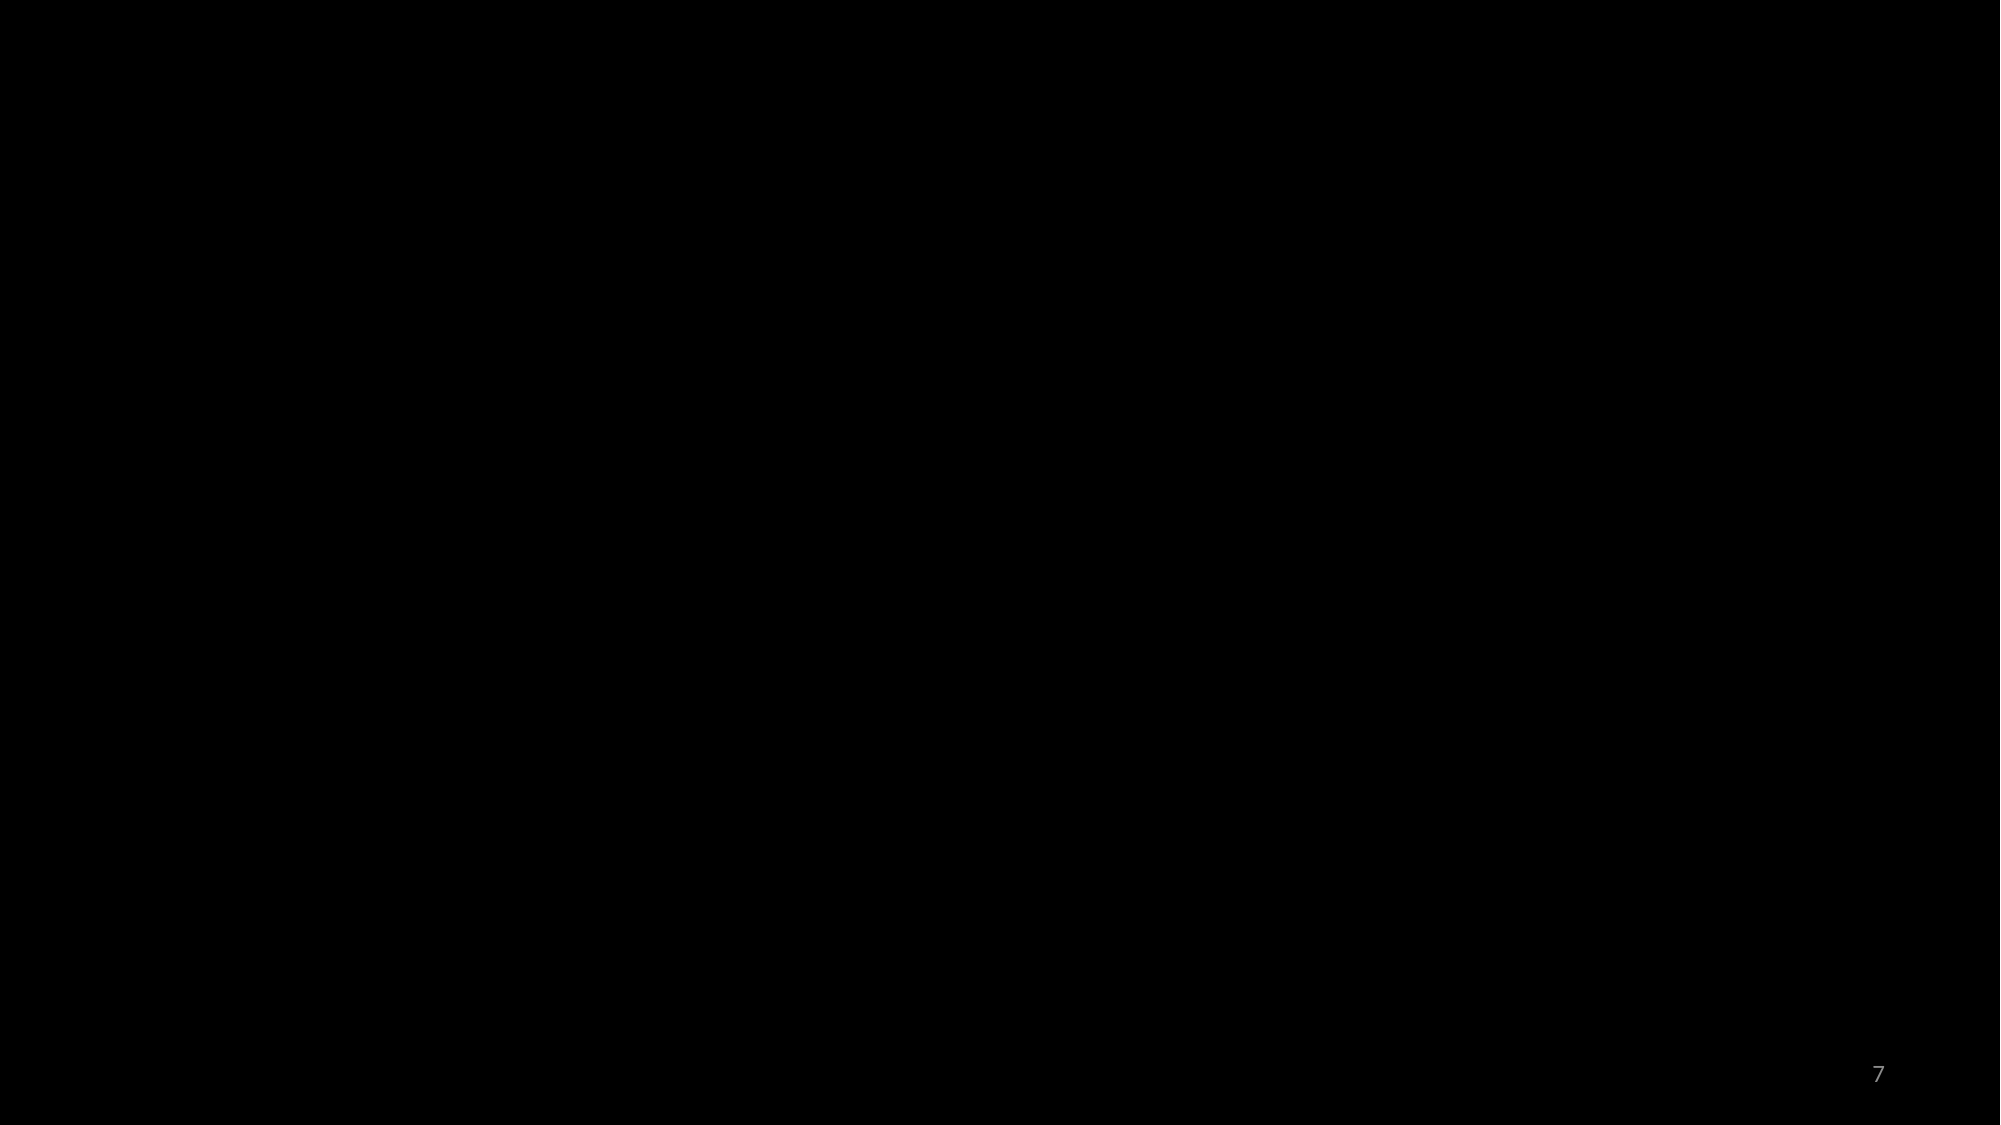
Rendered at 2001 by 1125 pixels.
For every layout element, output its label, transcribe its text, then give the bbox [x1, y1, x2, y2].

slide_number 8 [1433, 1042, 1900, 1103]
